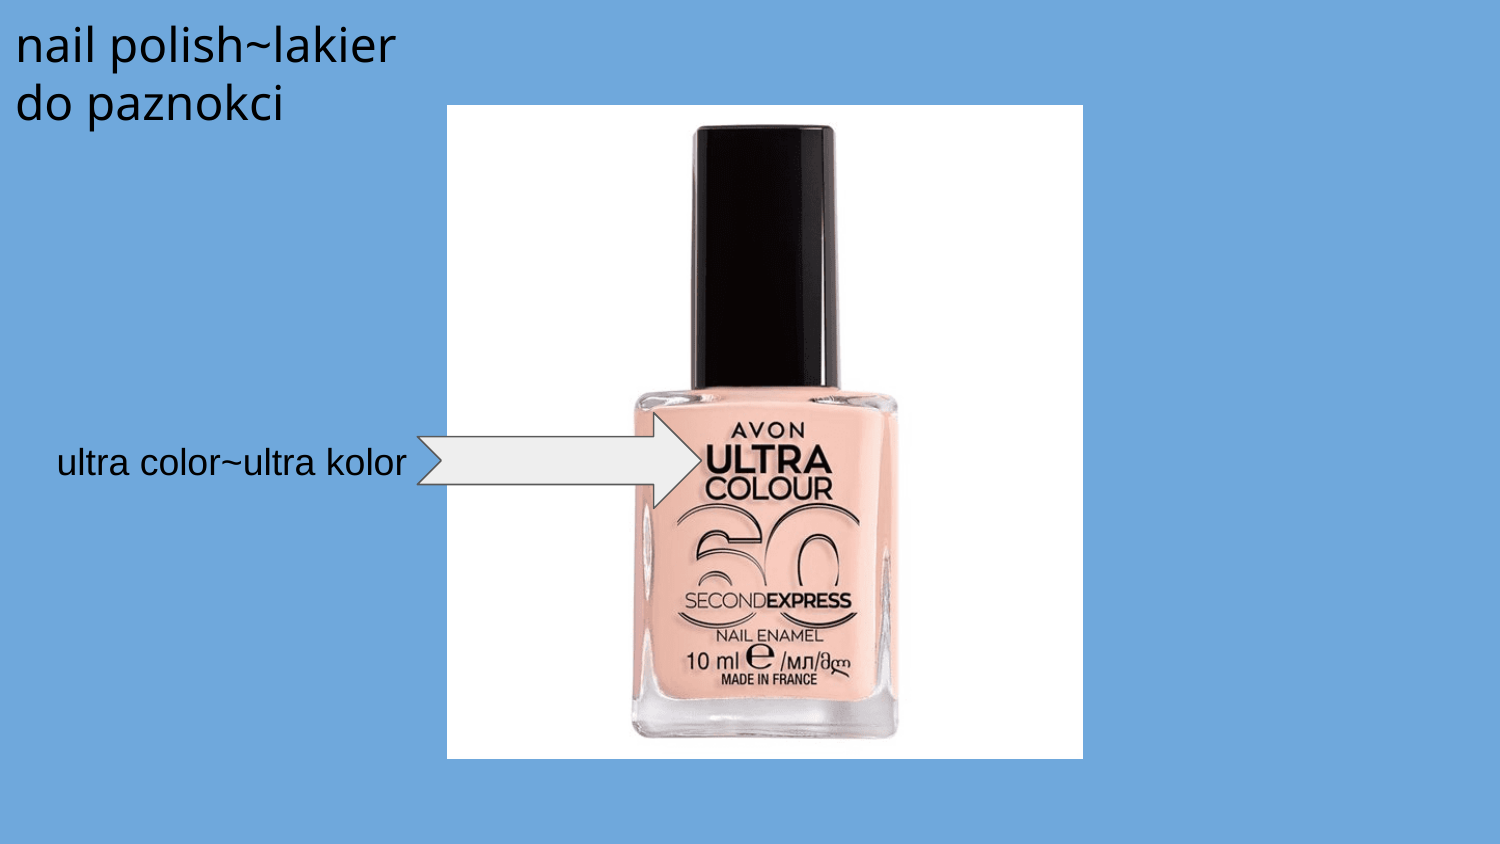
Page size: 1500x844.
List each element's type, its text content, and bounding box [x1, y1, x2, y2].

text_box ultra color~ultra kolor [41, 422, 433, 498]
picture [446, 104, 1083, 759]
text_box nail polish~lakier do paznokci [0, 0, 450, 145]
text_box [433, 436, 441, 485]
